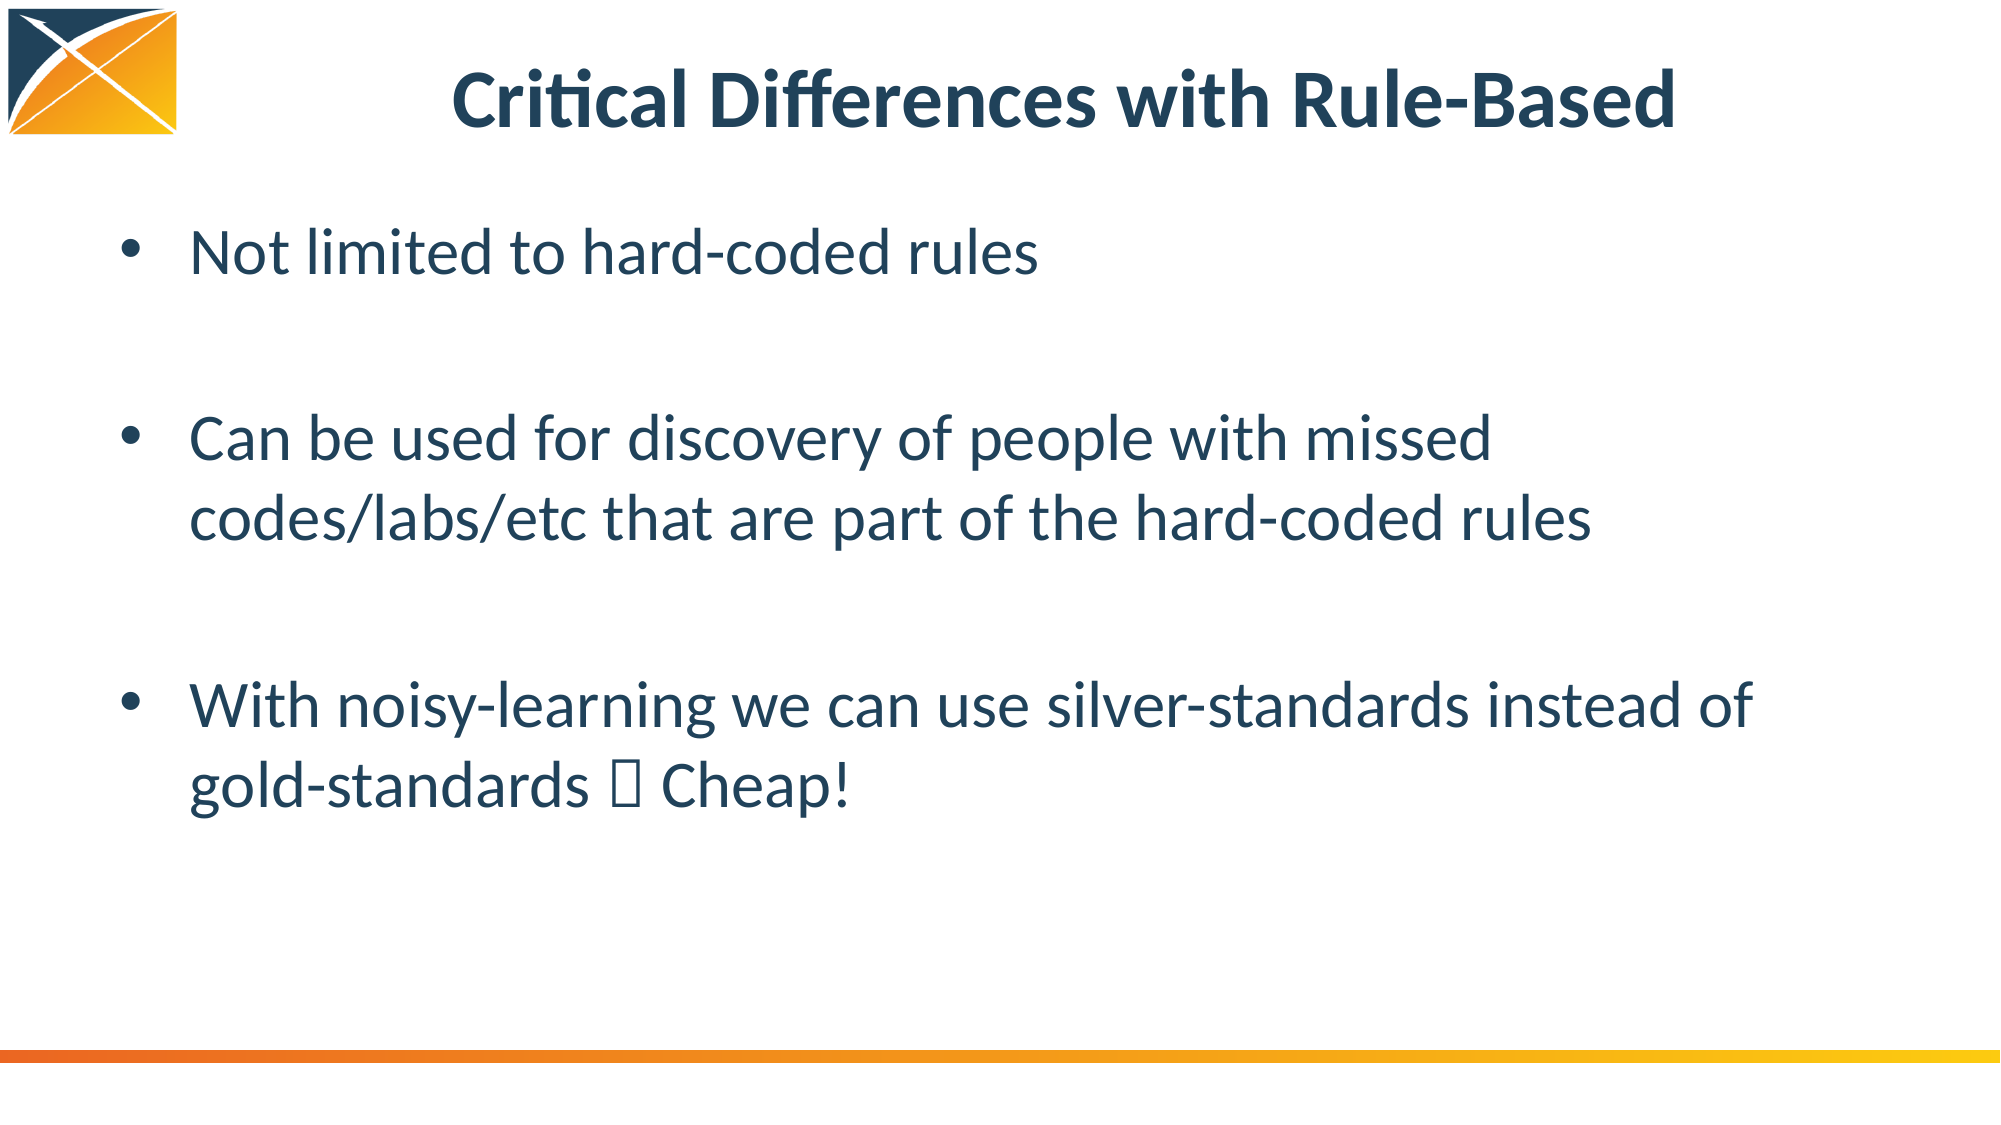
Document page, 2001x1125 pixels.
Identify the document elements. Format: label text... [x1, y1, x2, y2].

picture [0, 0, 201, 149]
list Not limited to hard-coded rules Can be used for discovery of people with missed codes/labs/etc that are part of the hard-coded rules With noisy-learning we can use silver-standards instead of gold-standards  Cheap! [99, 200, 1900, 1005]
title Critical Differences with Rule-Based [249, 24, 1900, 163]
